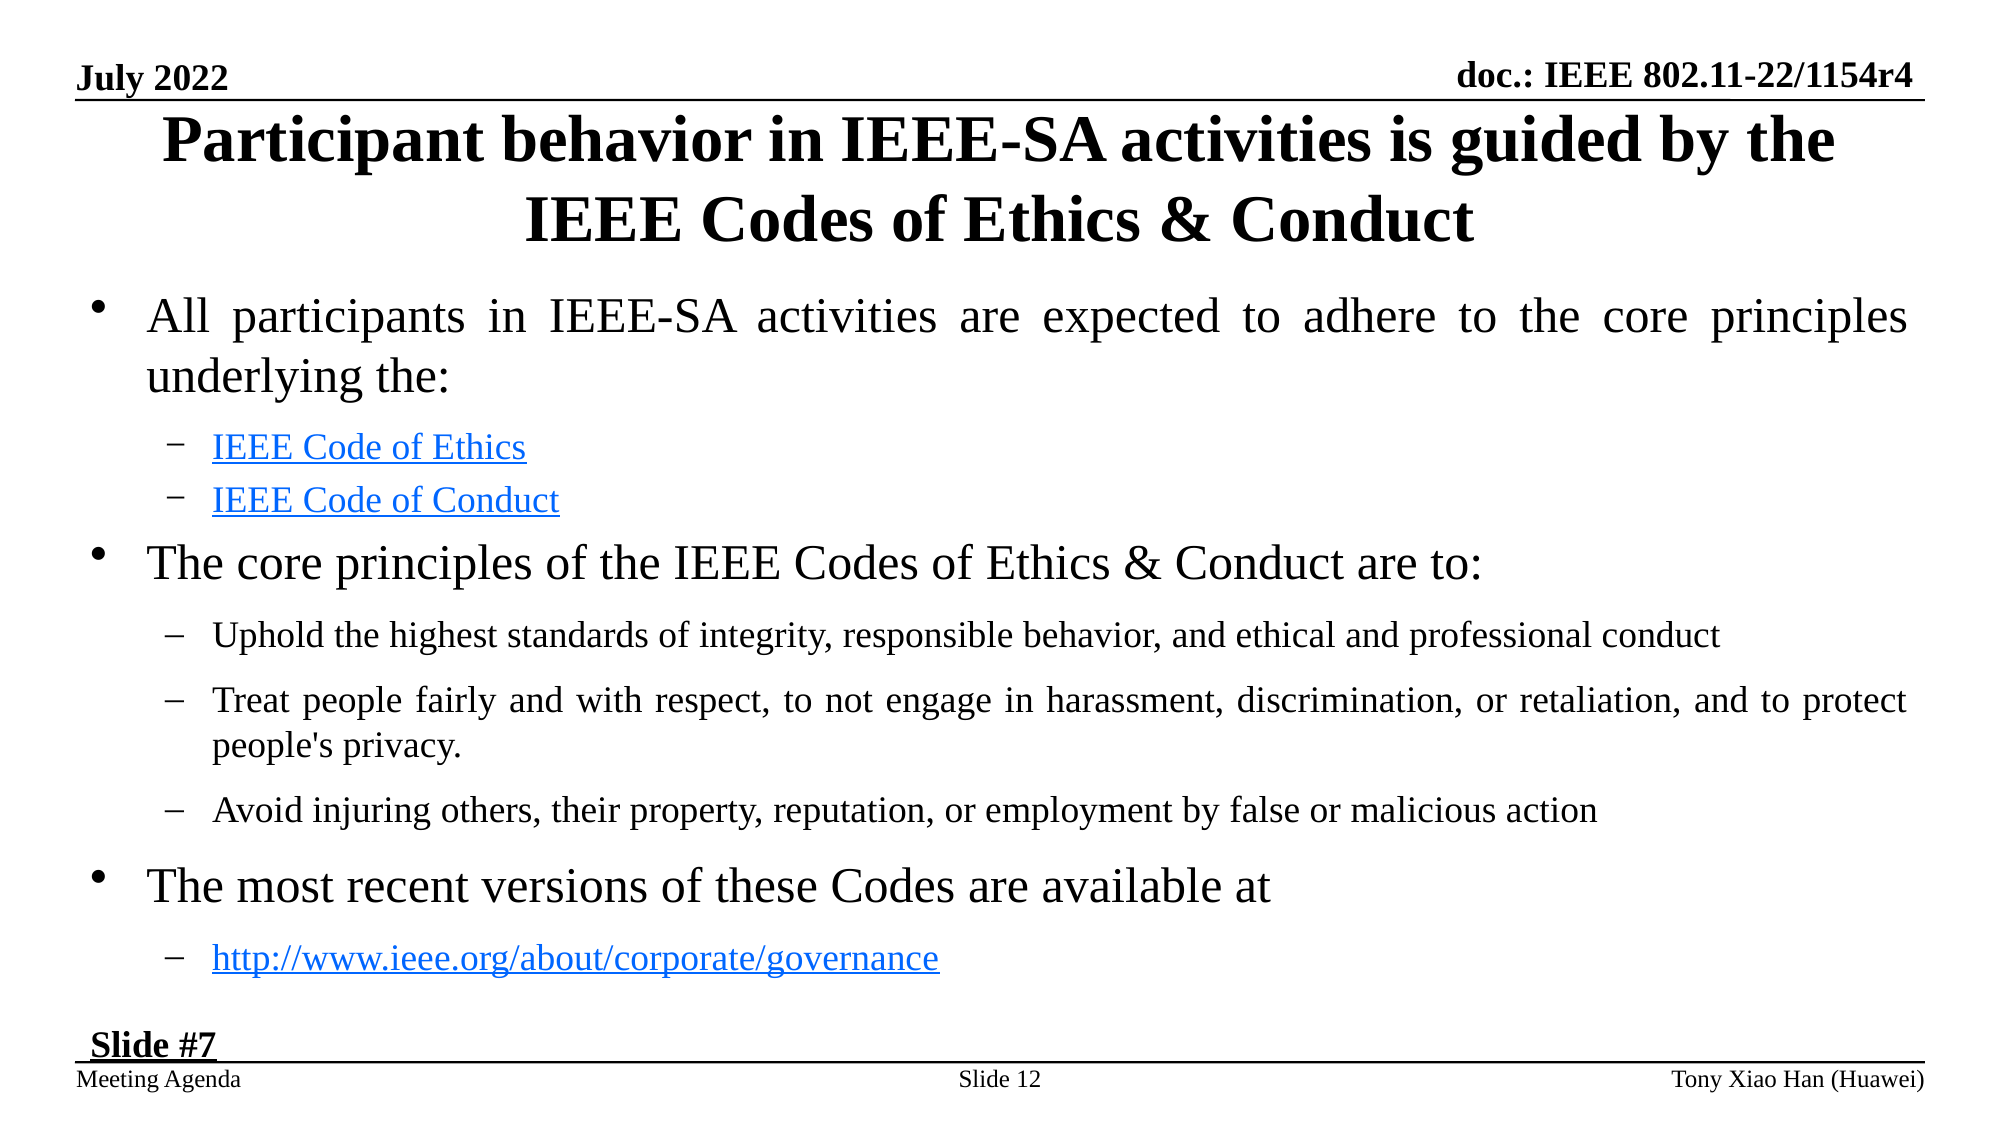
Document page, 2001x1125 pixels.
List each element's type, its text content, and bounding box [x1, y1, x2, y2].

text_box Slide #7 [75, 1012, 232, 1073]
text_box Participant behavior in IEEE-SA activities is guided by the IEEE Codes of Ethics & Conduct [75, 87, 1925, 263]
list All participants in IEEE-SA activities are expected to adhere to the core principles underlying the: IEEE Code of Ethics IEEE Code of Conduct The core principles of the IEEE Codes of Ethics & Conduct are to: Uphold the highest standards of integrity, responsible behavior, and ethical and professional conduct Treat people fairly and with respect, to not engage in harassment, discrimination, or retaliation, and to protect people's privacy. Avoid injuring others, their property, reputation, or employment by false or malicious action The most recent versions of these Codes are available at http://www.ieee.org/about/corporate/governance [75, 275, 1925, 1038]
